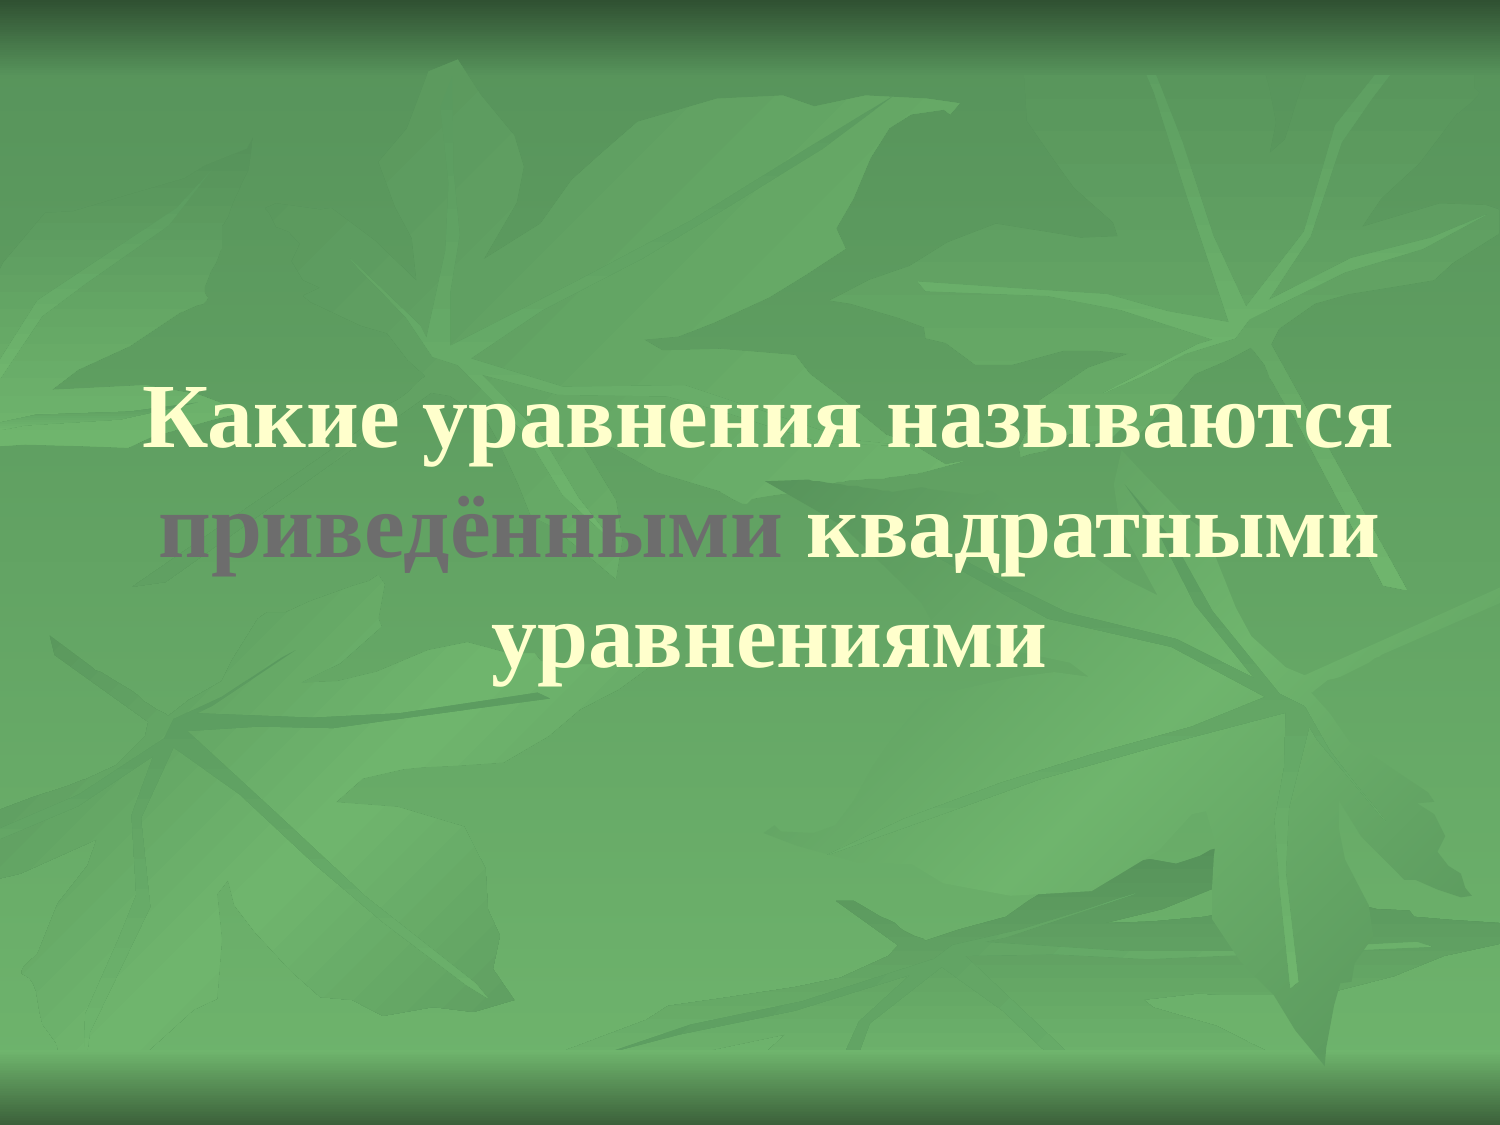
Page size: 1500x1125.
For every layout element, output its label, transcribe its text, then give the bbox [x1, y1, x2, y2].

title Какие уравнения называются приведёнными квадратными уравнениями [100, 337, 1439, 705]
